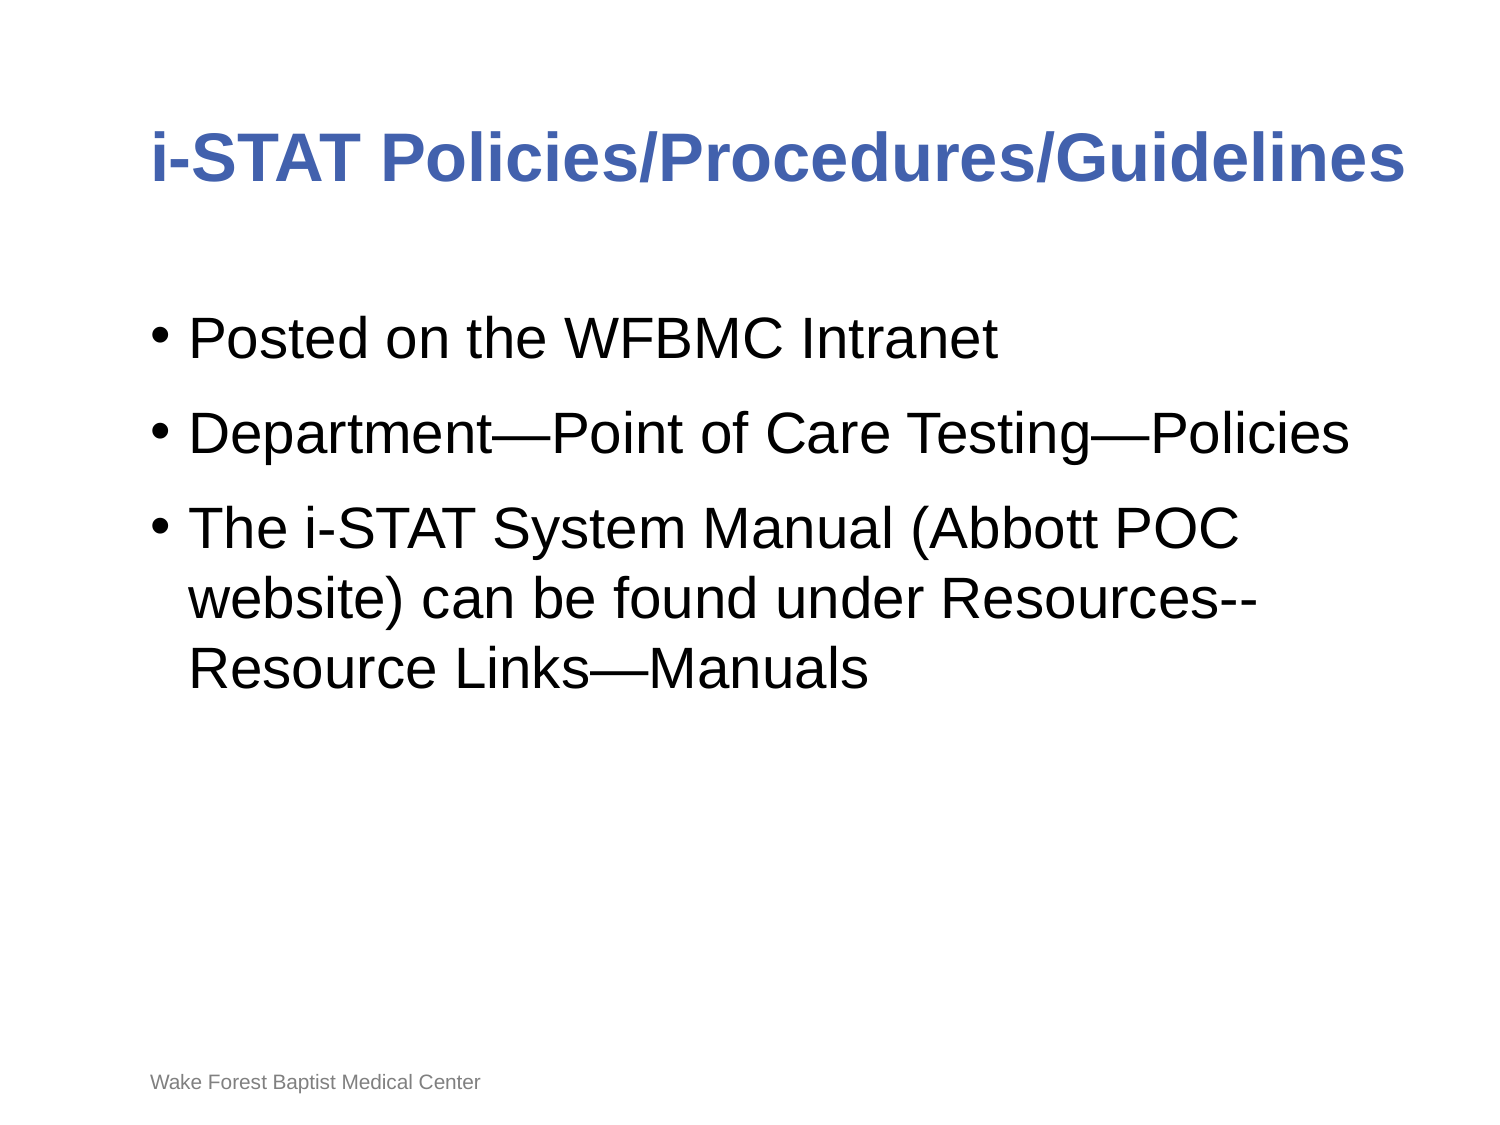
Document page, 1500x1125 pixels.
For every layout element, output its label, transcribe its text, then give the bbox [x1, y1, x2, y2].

title i-STAT Policies/Procedures/Guidelines [150, 112, 1425, 196]
list Posted on the WFBMC Intranet Department—Point of Care Testing—Policies The i-STAT System Manual (Abbott POC website) can be found under Resources-- Resource Links—Manuals [150, 299, 1425, 800]
